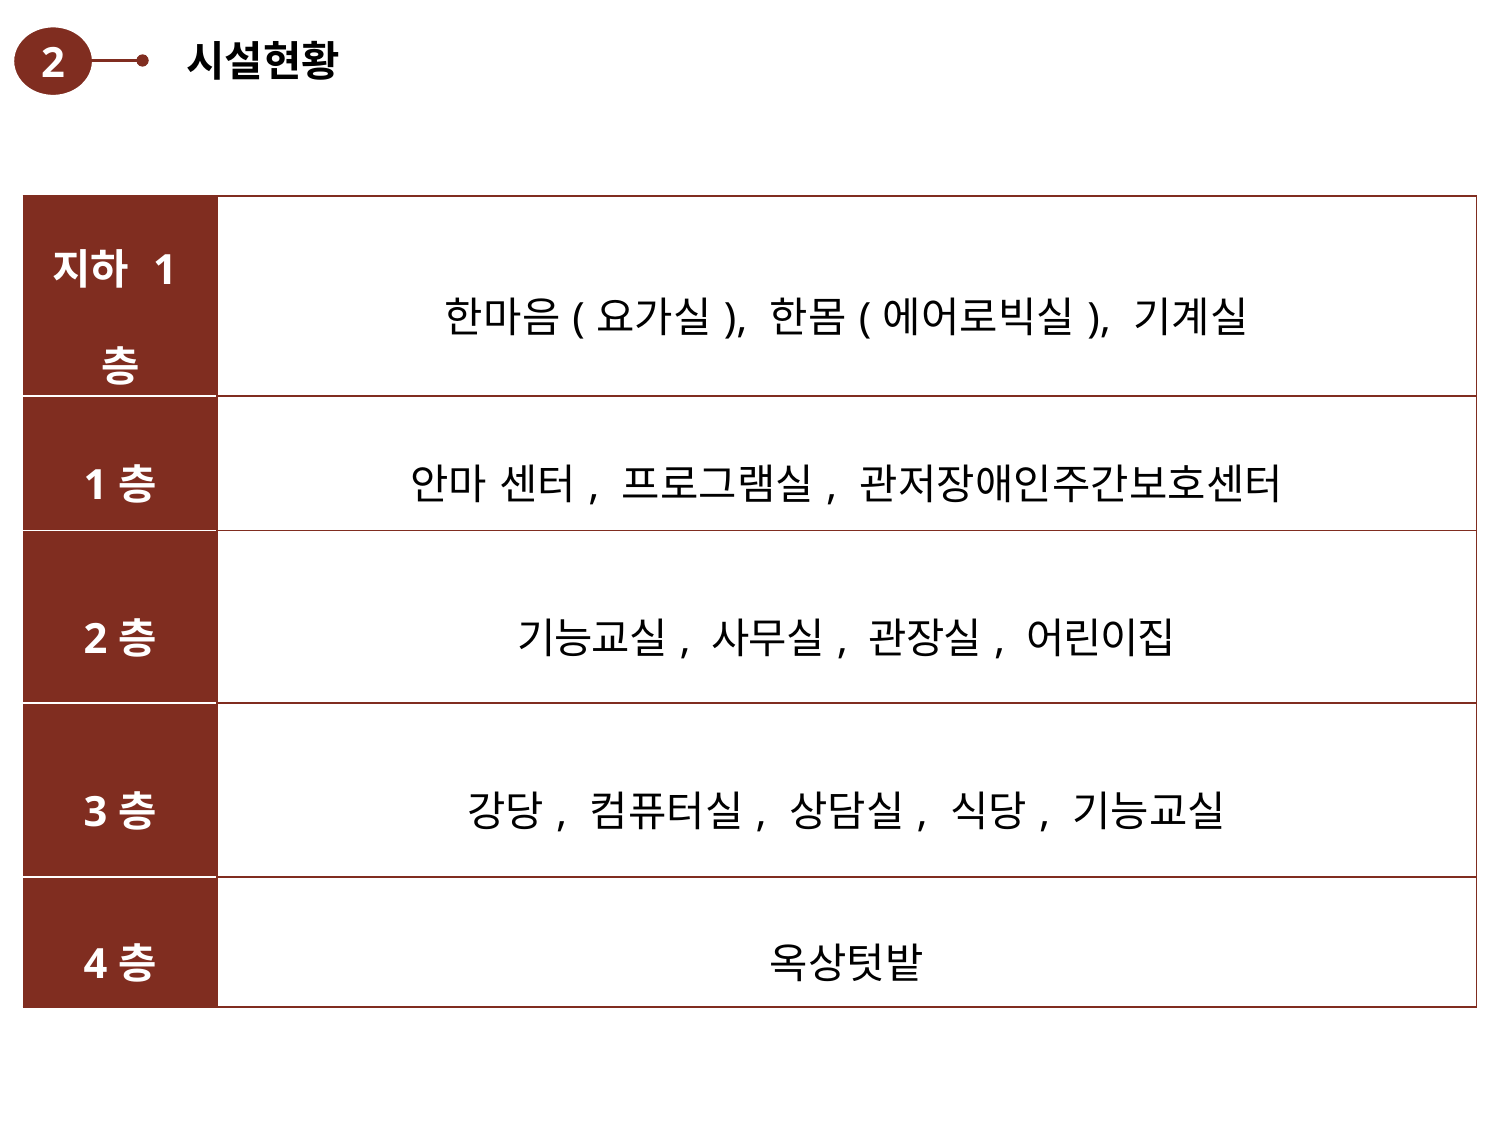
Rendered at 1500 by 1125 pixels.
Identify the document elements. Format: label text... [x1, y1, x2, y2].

table_cell 3층 [24, 704, 216, 876]
table_cell 2층 [24, 531, 216, 702]
table_cell 안마 센터, 프로그램실, 관저장애인주간보호센터 [218, 397, 1476, 530]
table_cell 옥상텃밭 [218, 878, 1476, 1006]
text_box 2 [3, 16, 103, 106]
table_cell 1층 [24, 397, 216, 530]
table_header 한마음(요가실), 한몸(에어로빅실), 기계실 [218, 197, 1476, 395]
table_header 지하 1층 [24, 197, 216, 395]
table_cell 기능교실, 사무실, 관장실, 어린이집 [218, 531, 1476, 702]
text_box 시설현황 [171, 27, 585, 93]
table_cell 강당, 컴퓨터실, 상담실, 식당, 기능교실 [218, 704, 1476, 876]
table_cell 4층 [24, 878, 216, 1006]
